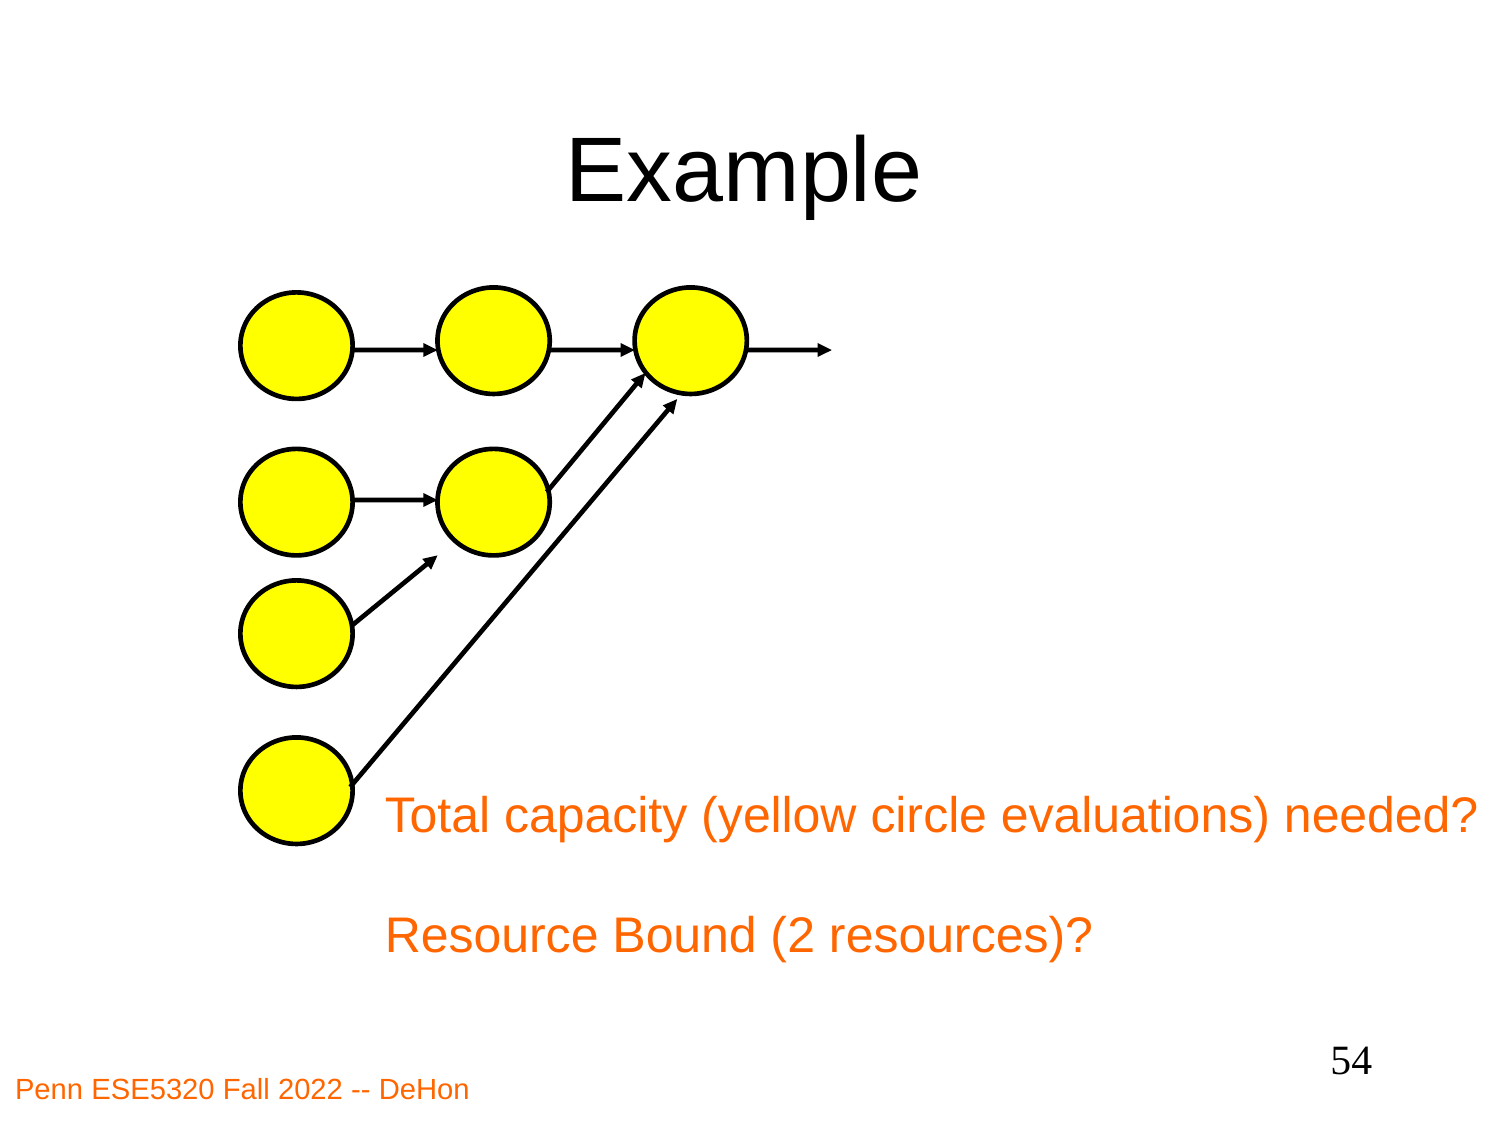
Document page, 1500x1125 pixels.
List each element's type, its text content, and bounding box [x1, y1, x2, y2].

text_box [549, 343, 635, 357]
text_box [546, 373, 646, 492]
text_box [352, 555, 438, 626]
text_box [437, 287, 550, 394]
text_box [437, 448, 550, 556]
text_box [240, 292, 353, 399]
text_box [352, 343, 438, 357]
slide_number 54 [1074, 1030, 1388, 1101]
text_box [352, 493, 438, 507]
text_box [240, 448, 353, 556]
text_box [746, 343, 832, 357]
text_box [240, 737, 353, 844]
text_box [634, 287, 747, 394]
text_box Total capacity (yellow circle evaluations) needed? Resource Bound (2 resources)? [370, 774, 1494, 1030]
text_box [240, 580, 353, 687]
slide_number Penn ESE5320 Fall 2022 -- DeHon [0, 1062, 688, 1125]
title Example [106, 70, 1382, 259]
text_box [350, 399, 678, 788]
